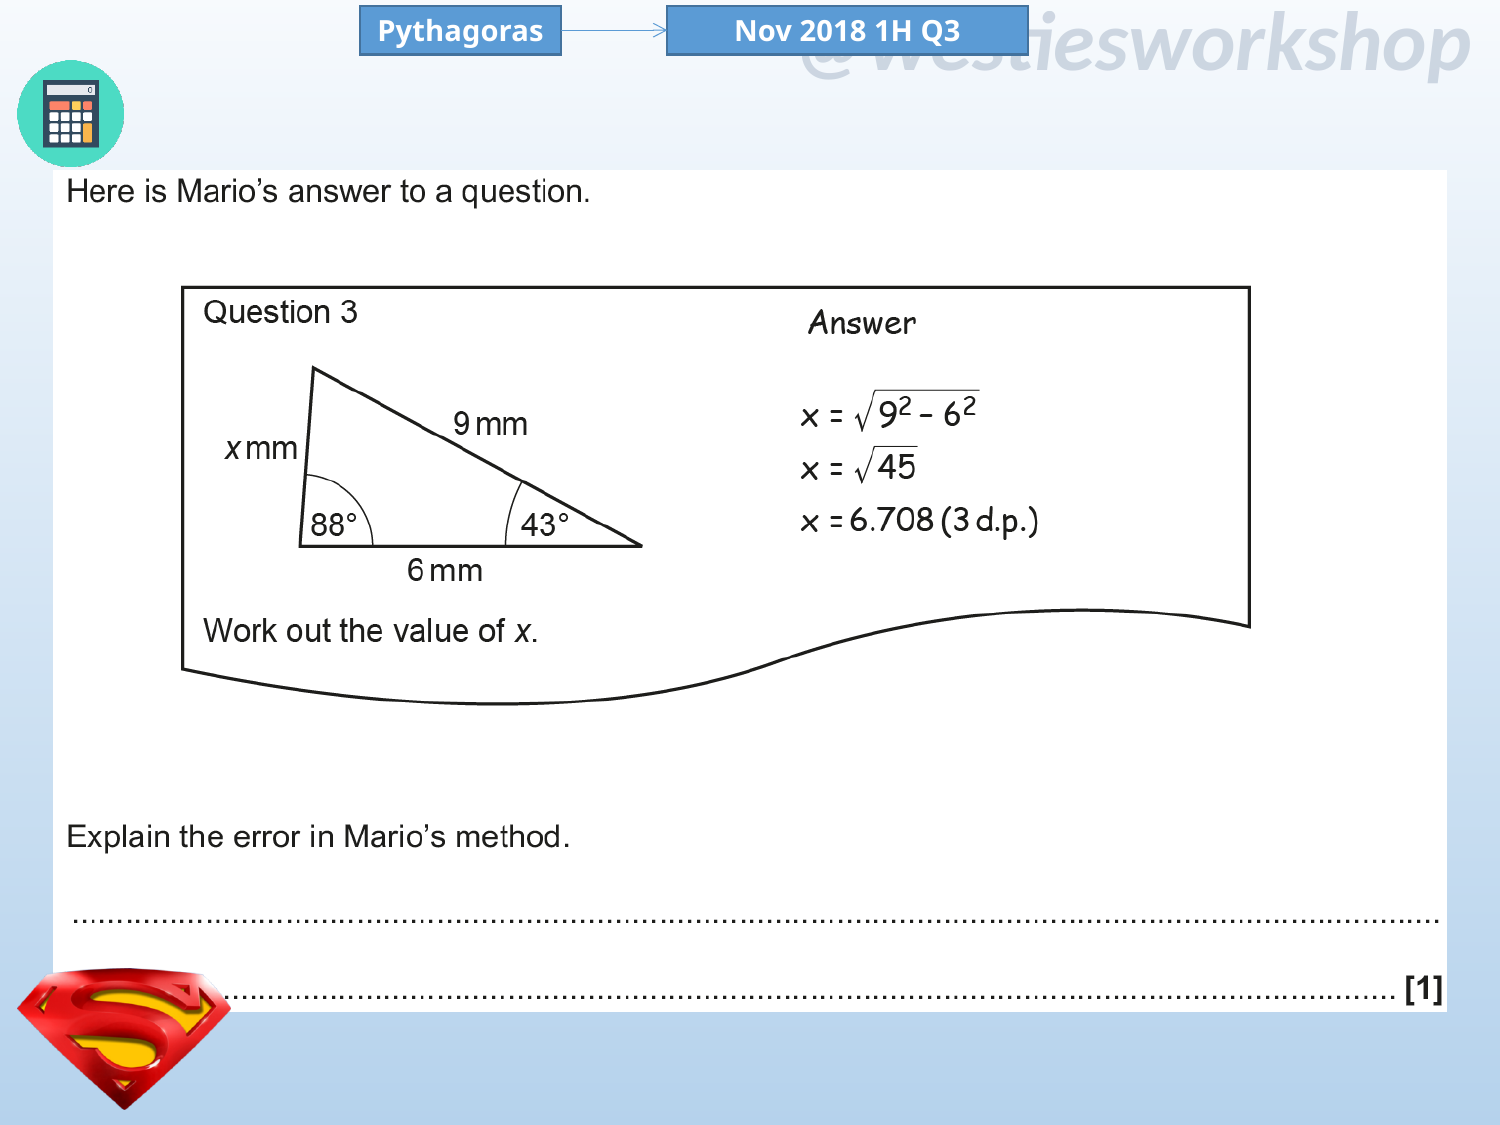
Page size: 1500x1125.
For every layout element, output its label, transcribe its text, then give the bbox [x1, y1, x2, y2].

picture [17, 170, 1447, 1110]
text_box Nov 2018 1H Q3 [666, 5, 1029, 56]
text_box Pythagoras [359, 5, 562, 56]
picture [17, 60, 124, 167]
